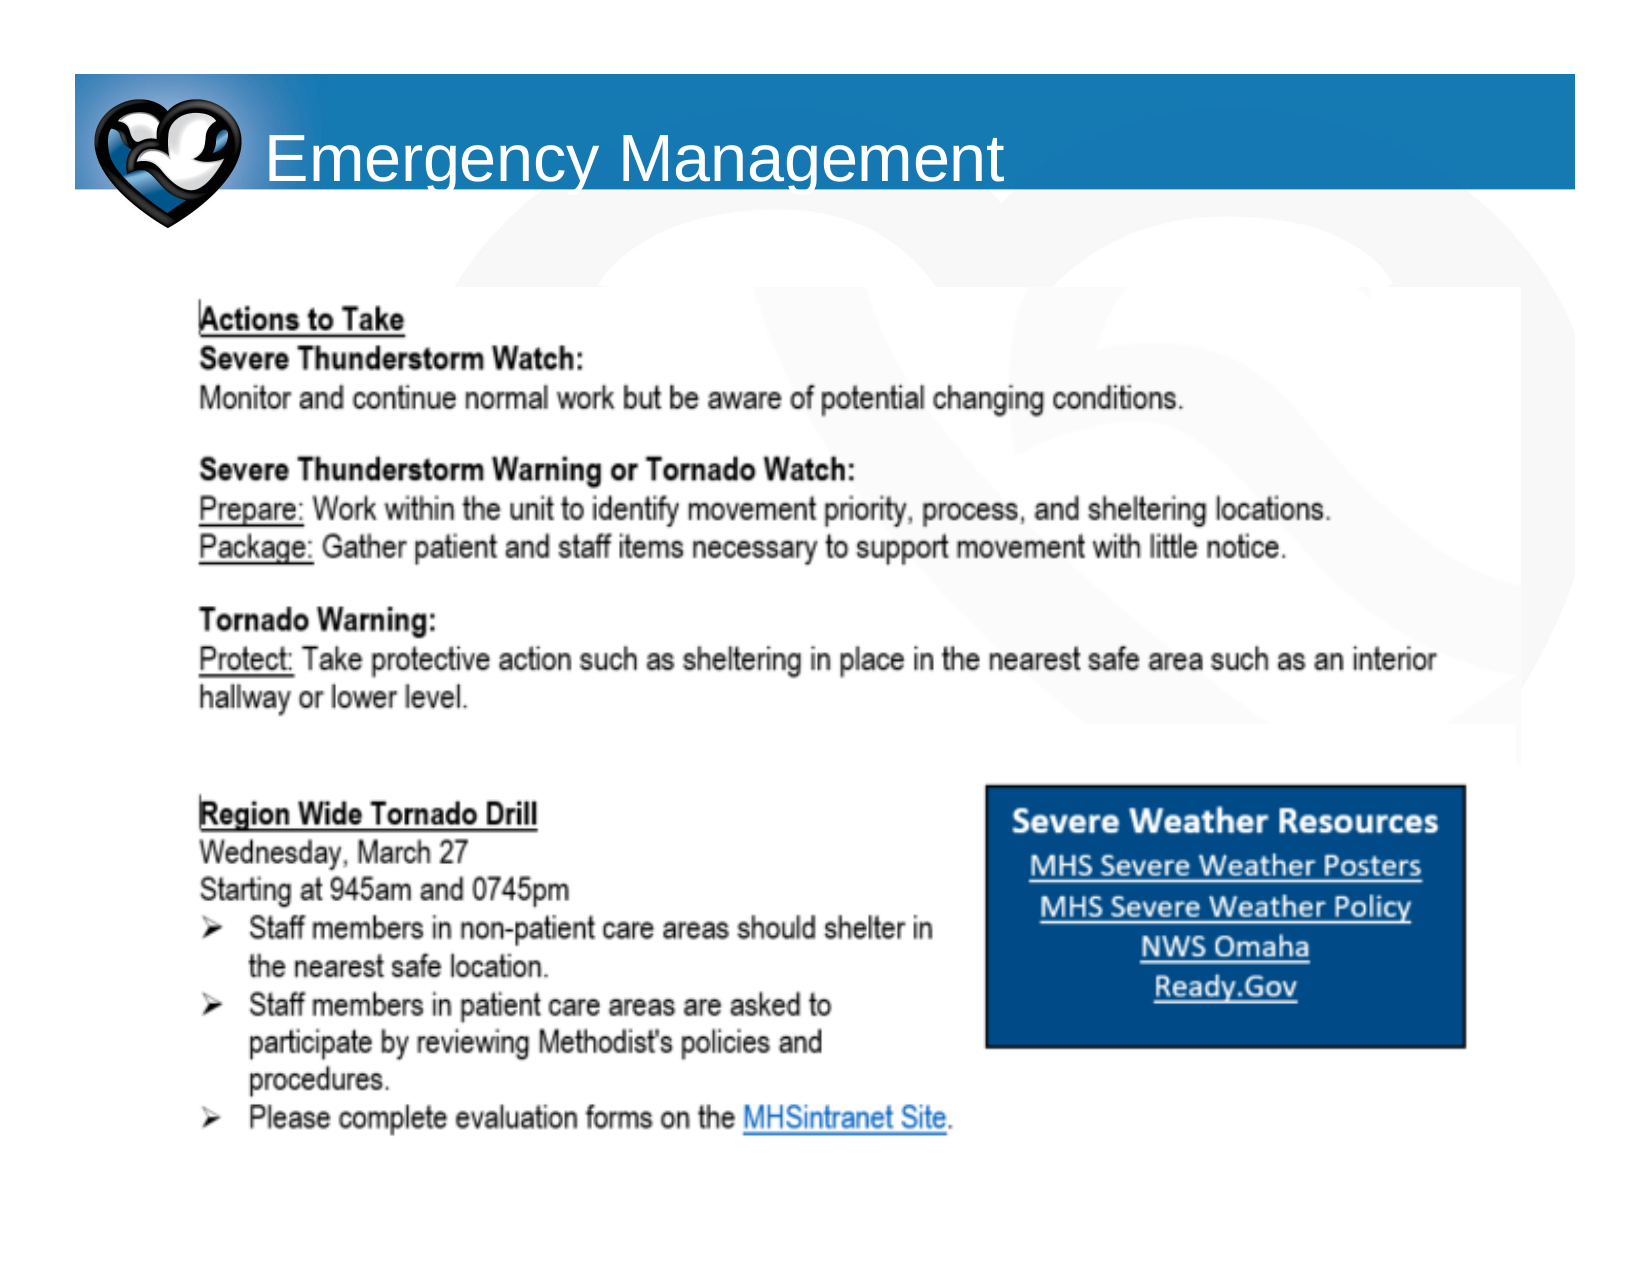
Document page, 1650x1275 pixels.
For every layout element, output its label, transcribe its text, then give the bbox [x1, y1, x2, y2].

picture [75, 74, 1575, 1210]
text_box Emergency Management [262, 112, 1011, 195]
